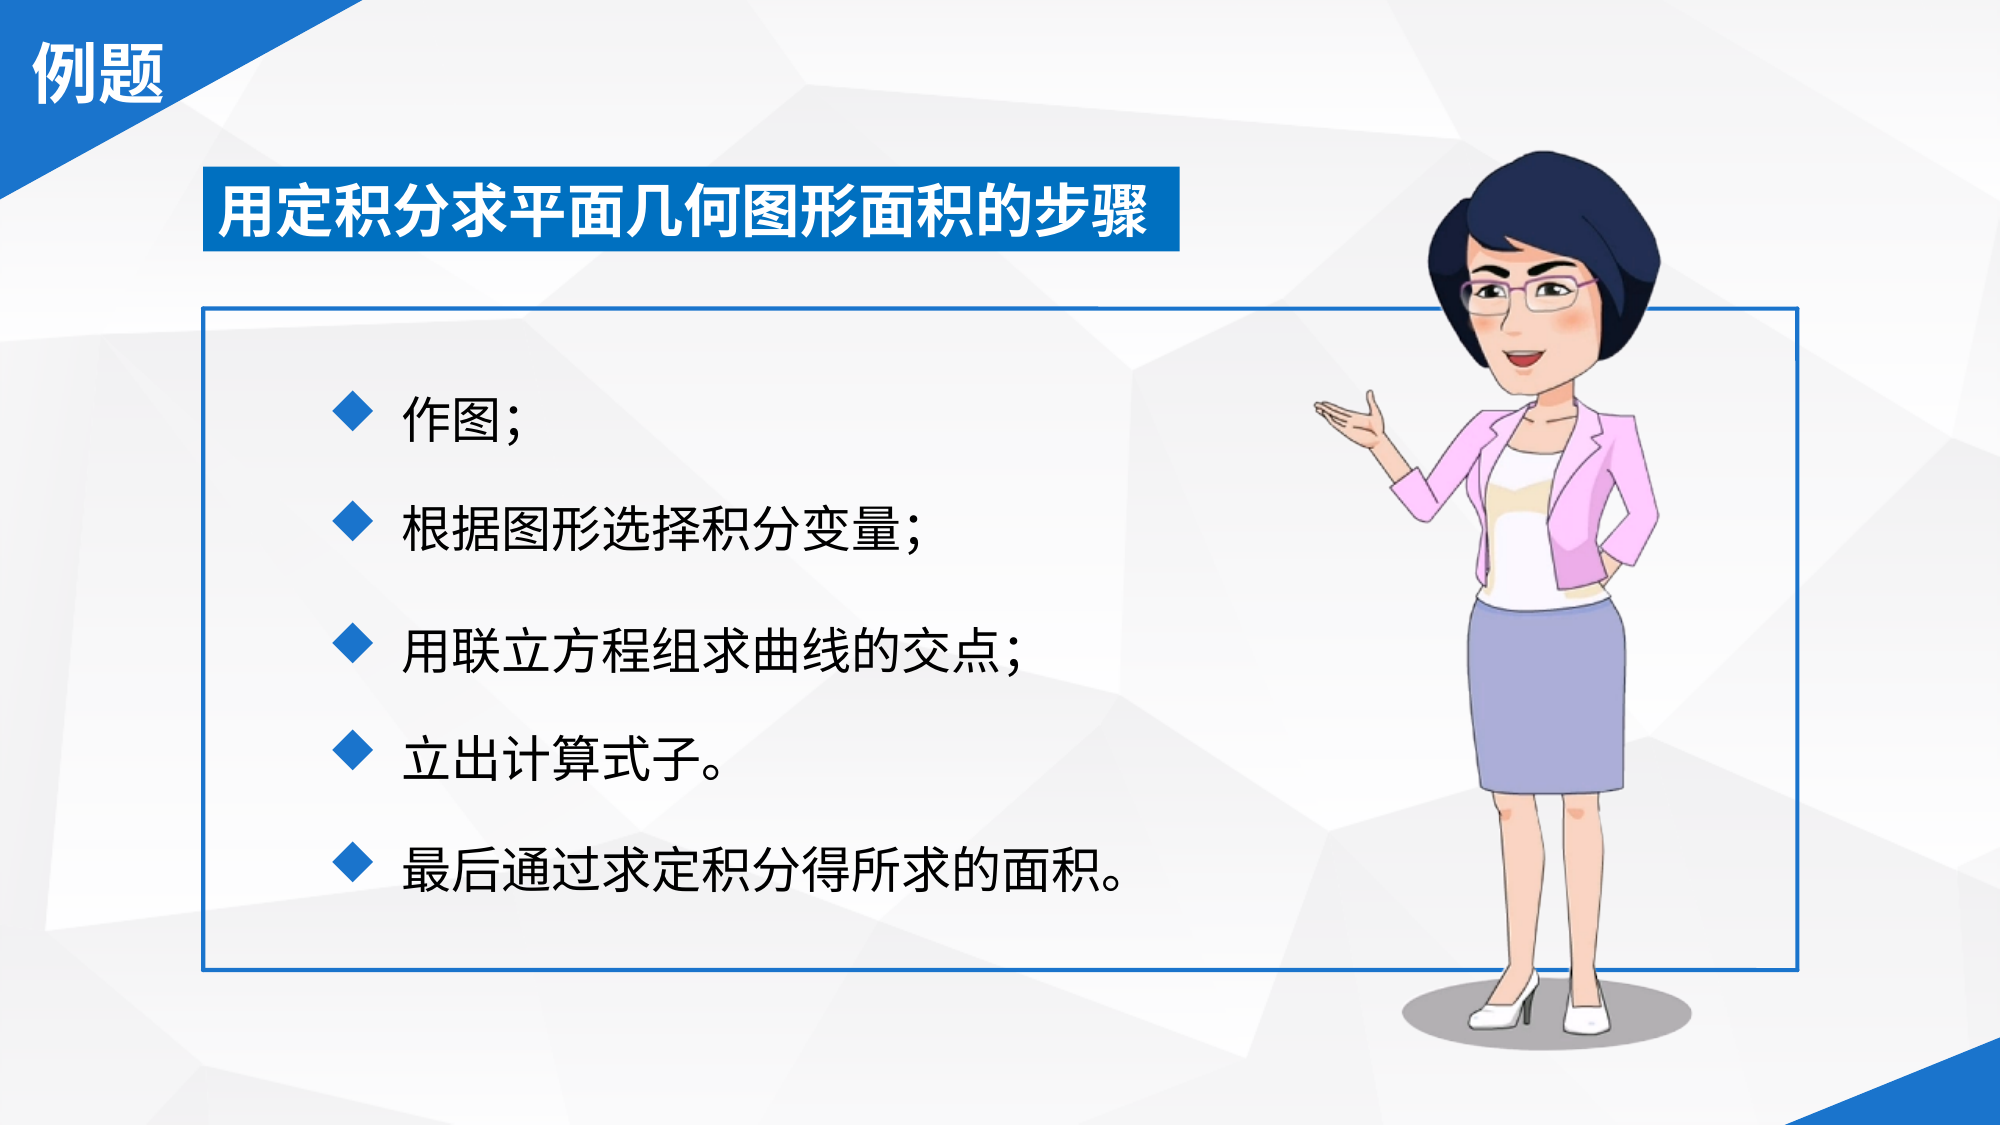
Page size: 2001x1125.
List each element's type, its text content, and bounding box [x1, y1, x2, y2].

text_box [202, 308, 1217, 971]
text_box 用定积分求平面几何图形面积的步骤 [203, 166, 1180, 252]
picture [0, 0, 2000, 1125]
